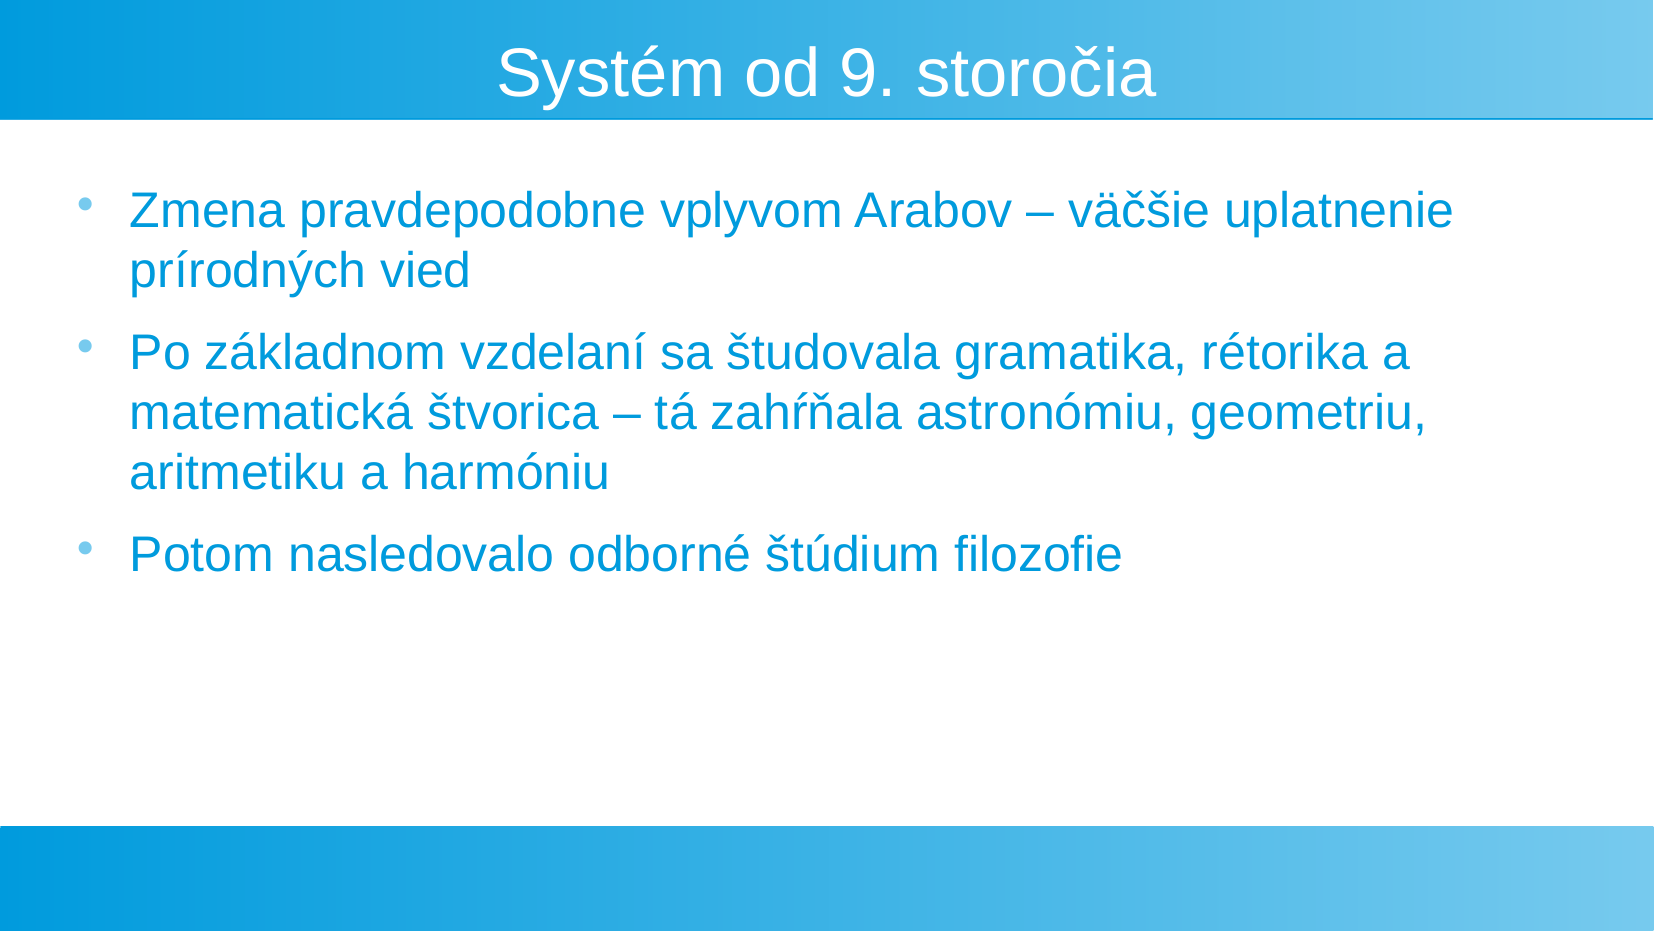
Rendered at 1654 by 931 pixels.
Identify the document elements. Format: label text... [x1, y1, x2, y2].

text_box Systém od 9. storočia [59, 29, 1595, 108]
text_box Zmena pravdepodobne vplyvom Arabov – väčšie uplatnenie prírodných vied Po základnom vzdelaní sa študovala gramatika, rétorika a matematická štvorica – tá zahŕňala astronómiu, geometriu, aritmetiku a harmóniu Potom nasledovalo odborné štúdium filozofie [59, 177, 1595, 768]
